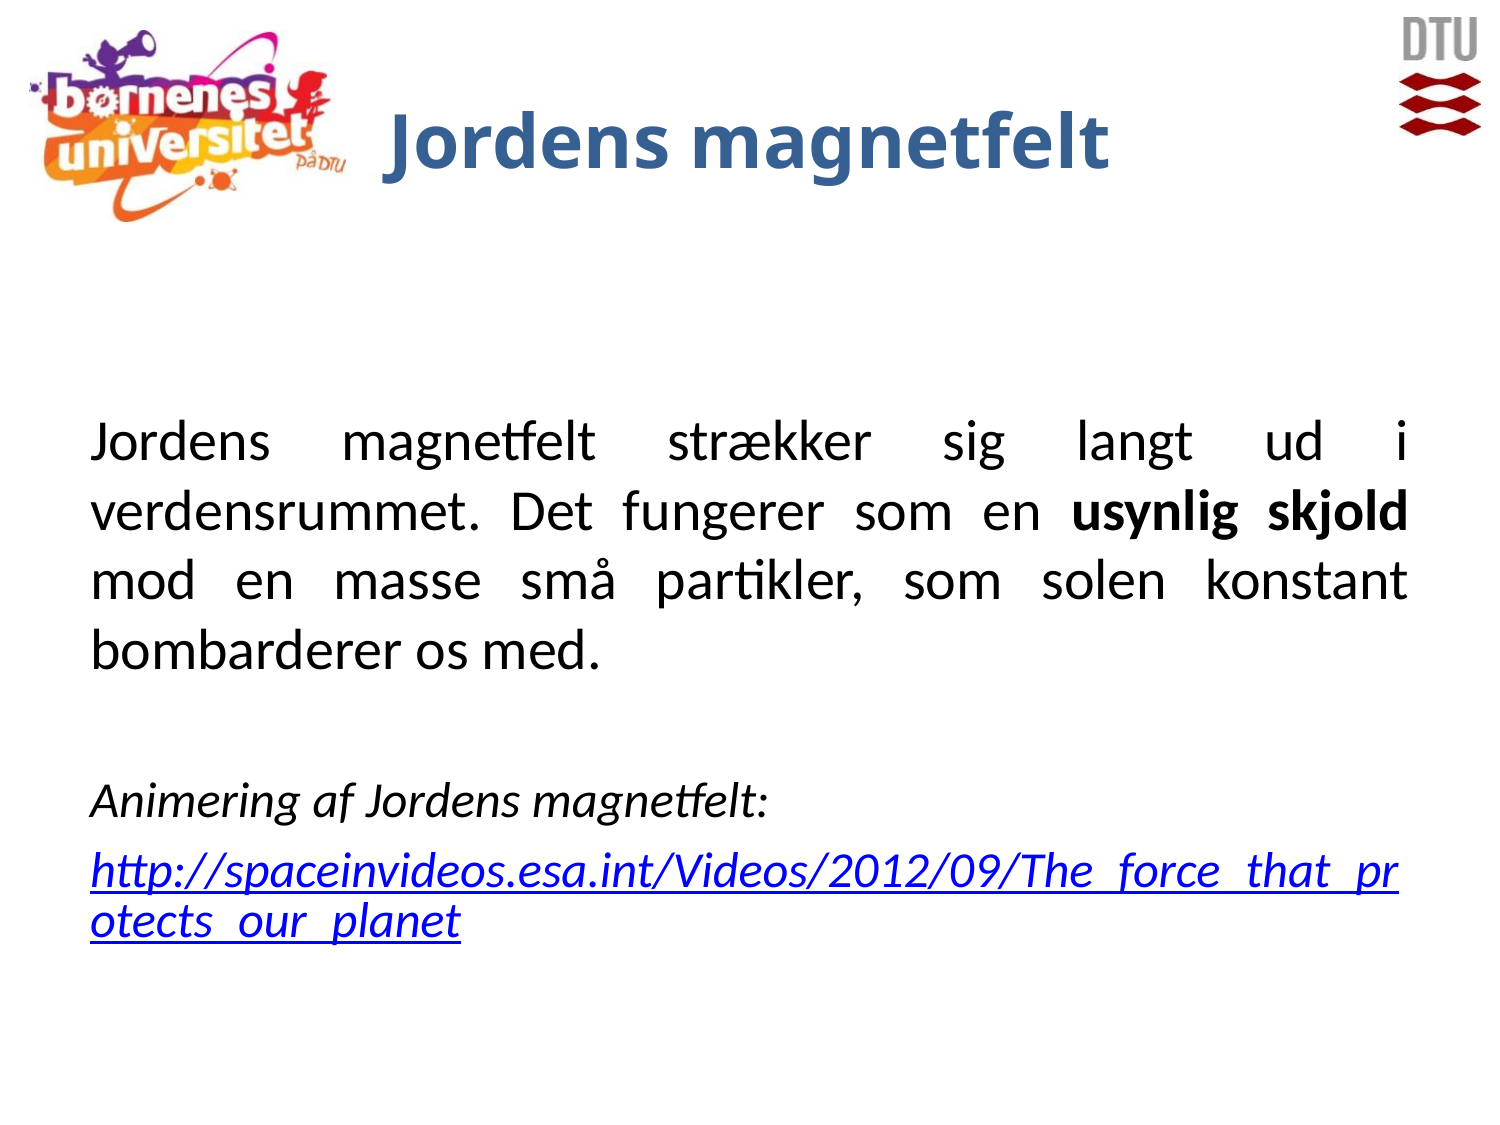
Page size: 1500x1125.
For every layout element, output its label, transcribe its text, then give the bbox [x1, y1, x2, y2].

title Jordens magnetfelt [75, 45, 1425, 233]
list Jordens magnetfelt strækker sig langt ud i verdensrummet. Det fungerer som en usynlig skjold mod en masse små partikler, som solen konstant bombarderer os med. Animering af Jordens magnetfelt: http://spaceinvideos.esa.int/Videos/2012/09/The_force_that_protects_our_planet [75, 394, 1425, 906]
picture [1399, 17, 1481, 136]
picture [29, 30, 346, 222]
